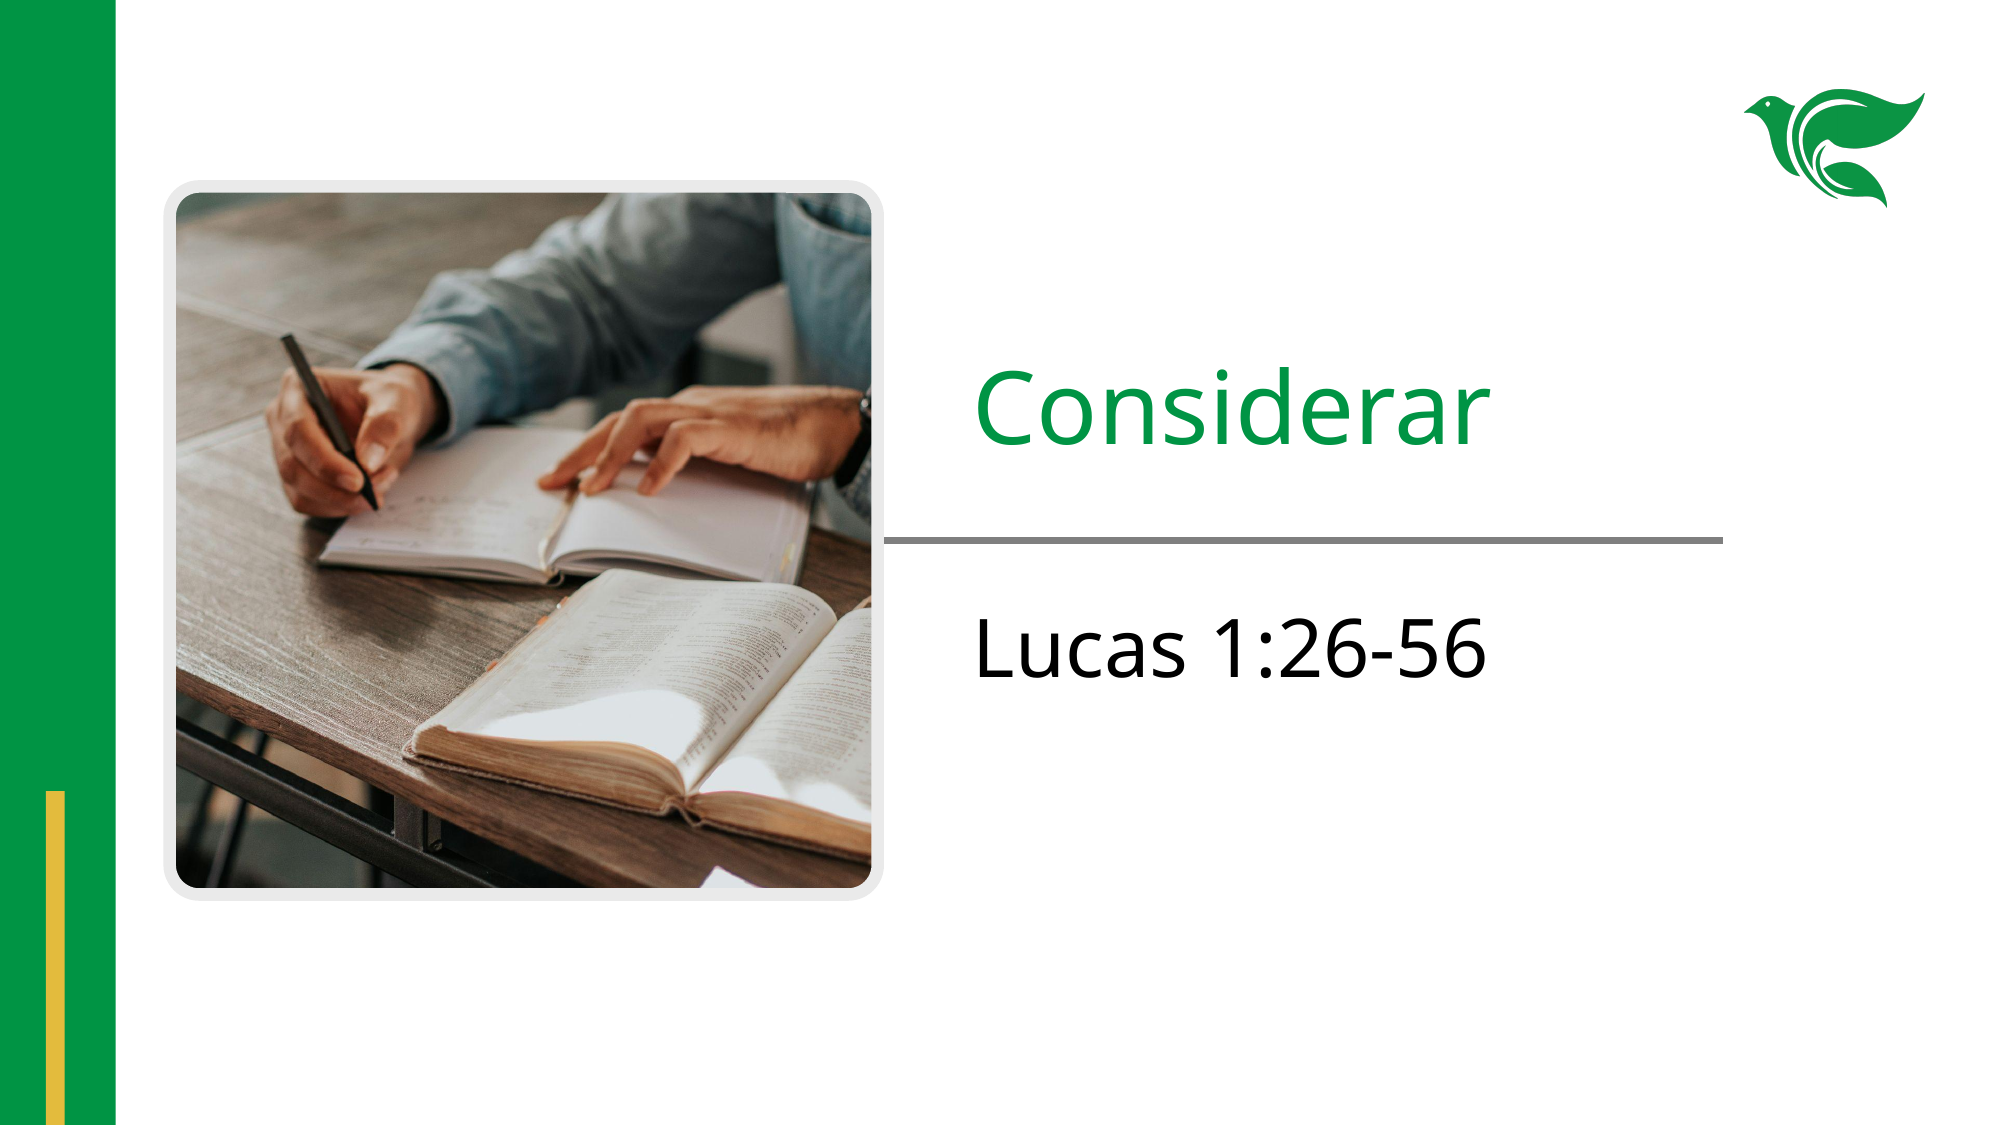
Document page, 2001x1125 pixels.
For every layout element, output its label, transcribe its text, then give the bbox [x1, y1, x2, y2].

text_box Lucas 1:26-56 [957, 589, 1755, 702]
text_box [0, 0, 116, 1125]
picture [169, 186, 878, 895]
text_box [45, 791, 65, 1125]
picture [1722, 47, 1953, 240]
text_box Considerar [957, 336, 1857, 473]
